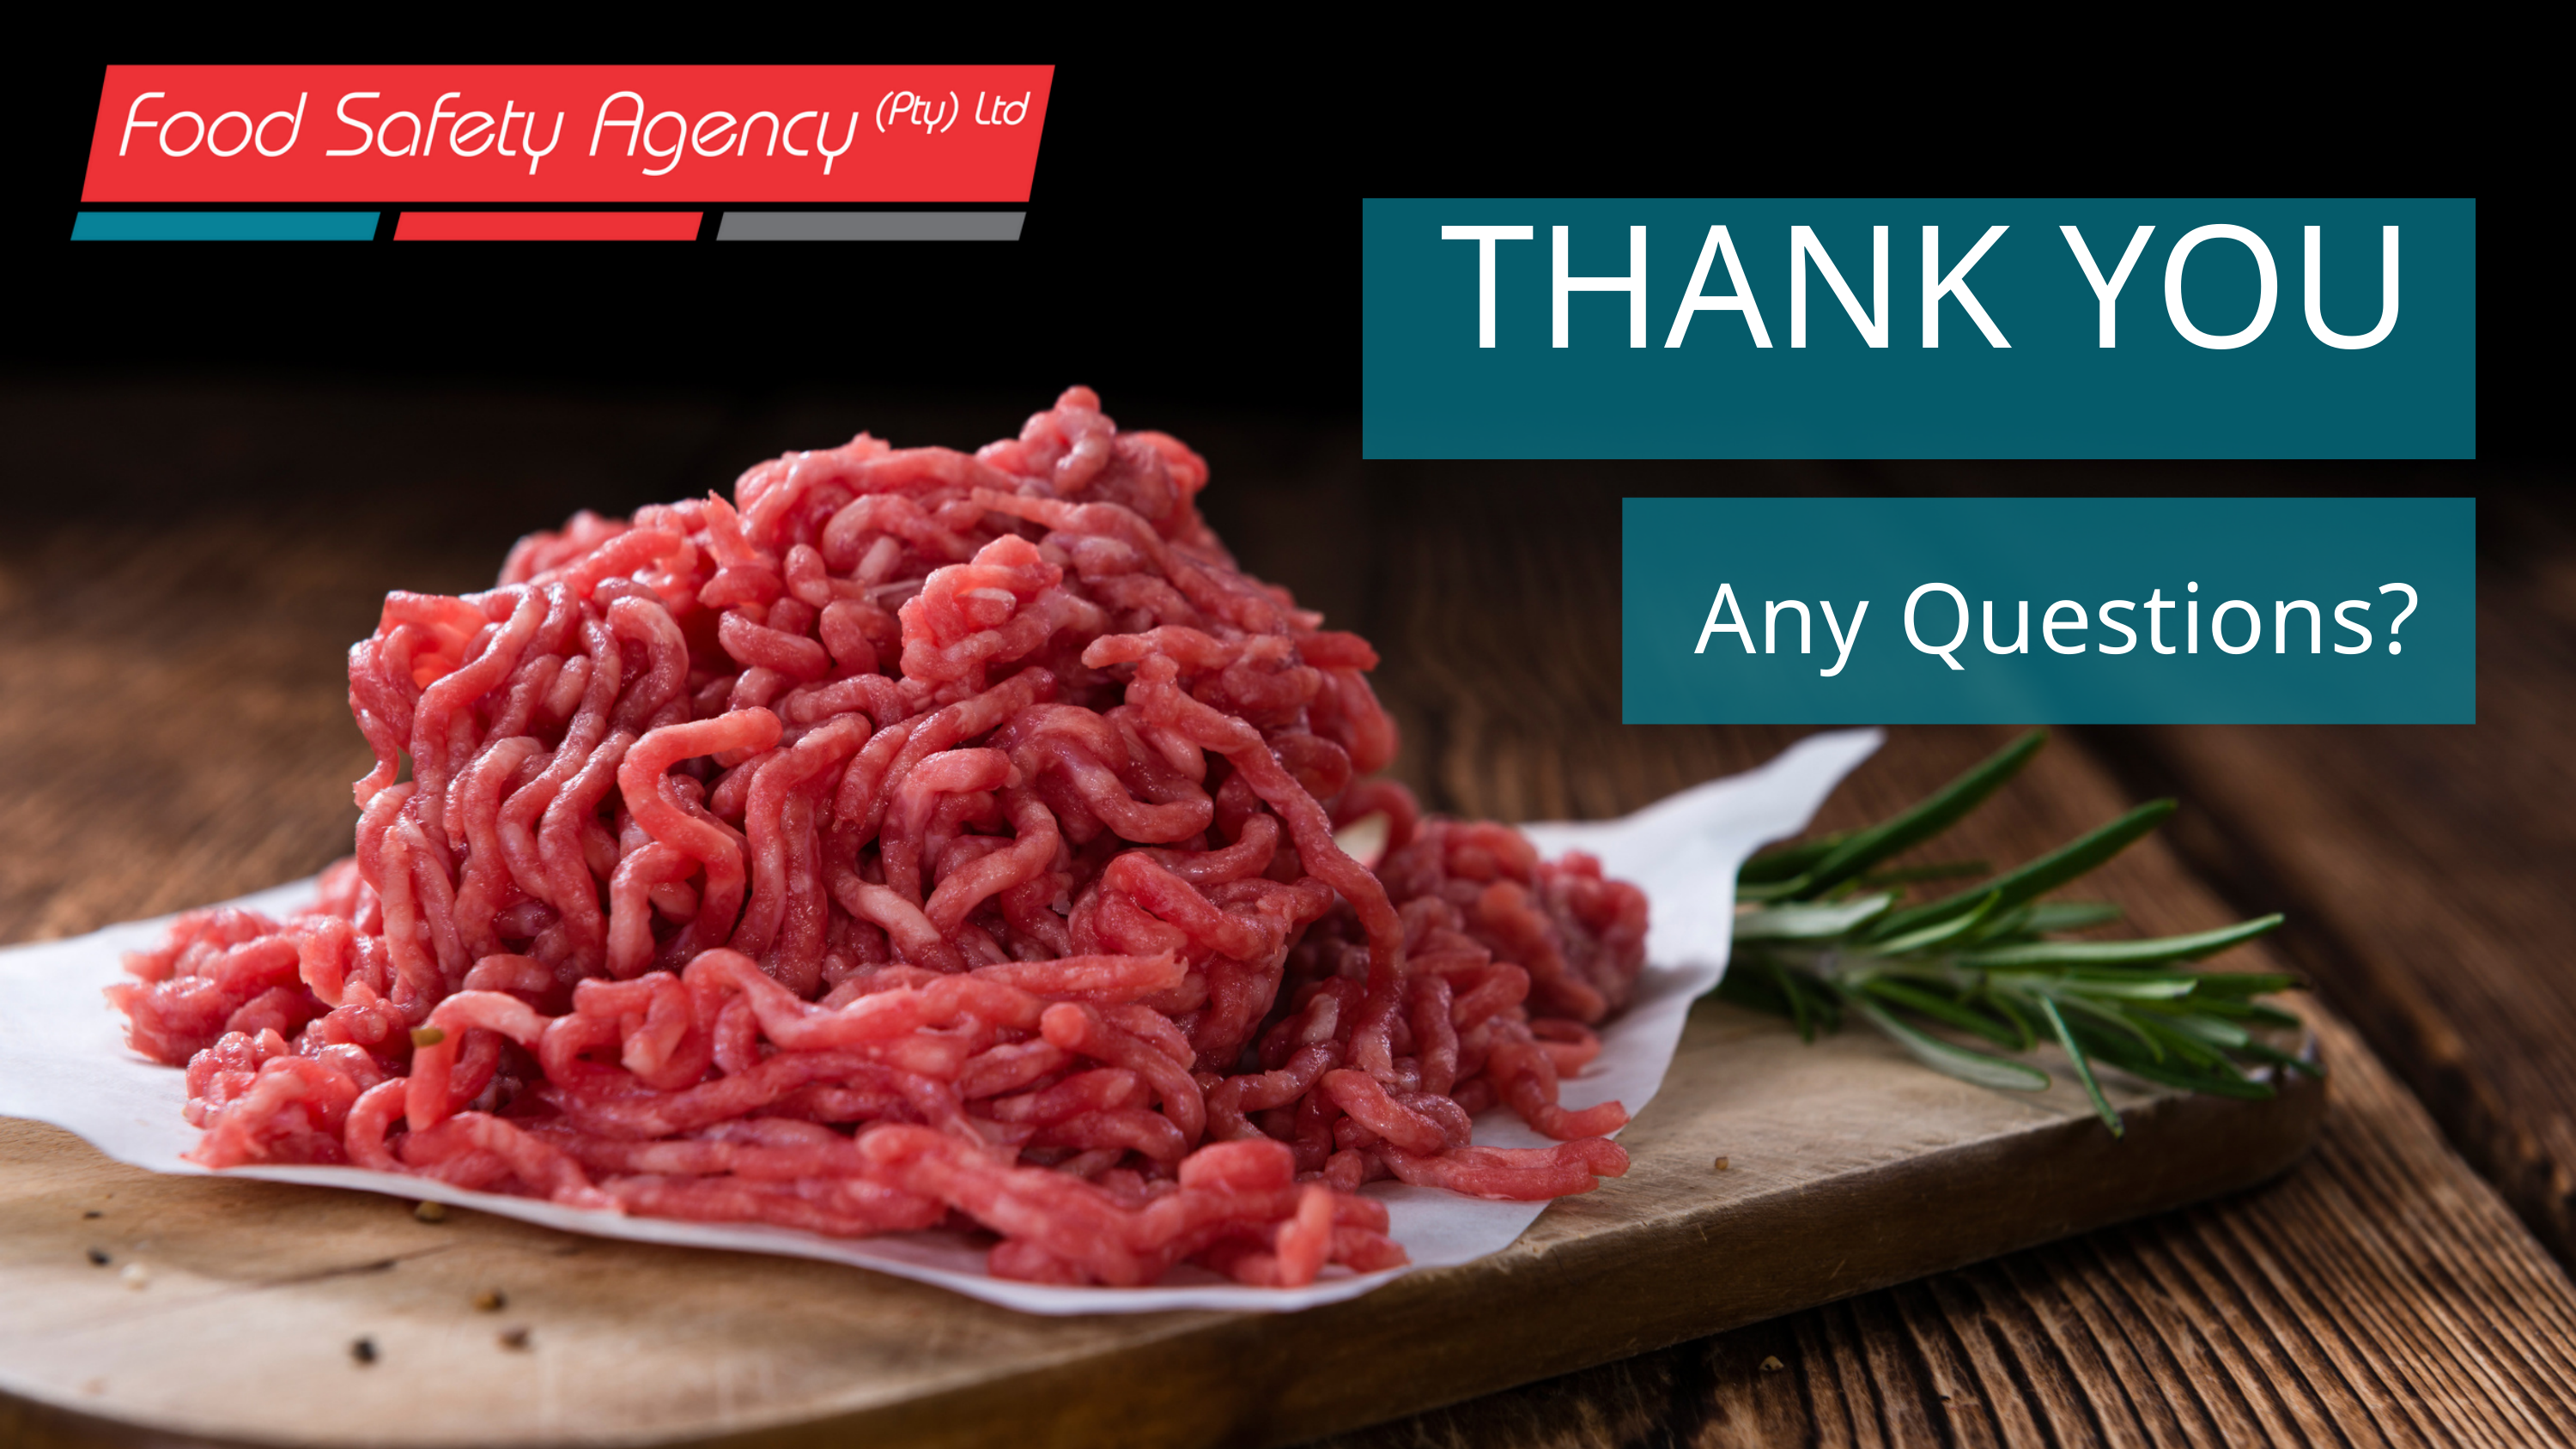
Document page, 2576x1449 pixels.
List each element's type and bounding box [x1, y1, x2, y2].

text_box [1622, 497, 2476, 724]
text_box [1362, 197, 2476, 460]
picture [0, 0, 2576, 1449]
